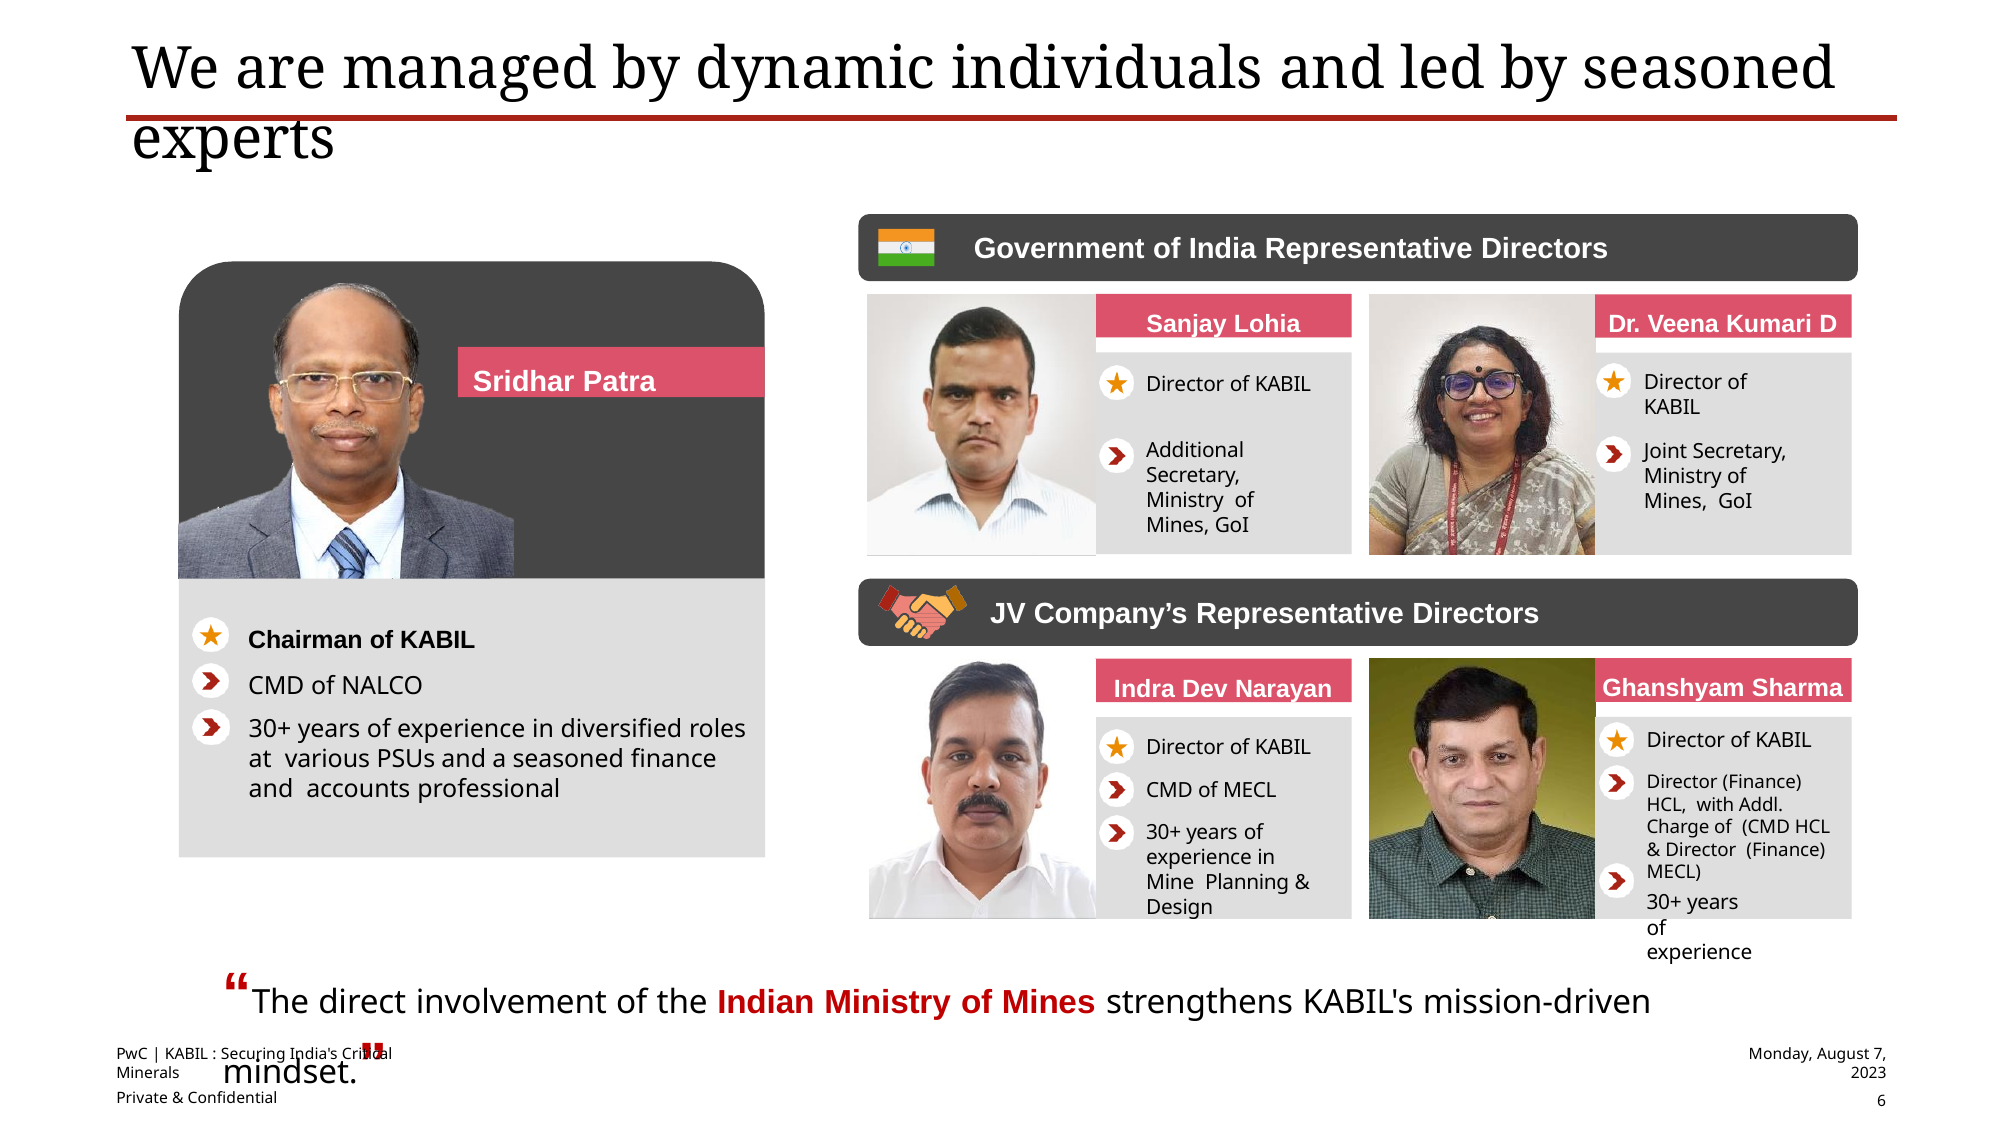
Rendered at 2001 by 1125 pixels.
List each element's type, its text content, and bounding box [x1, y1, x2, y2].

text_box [1596, 363, 1632, 472]
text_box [192, 617, 230, 745]
text_box [204, 261, 739, 269]
text_box Monday, August 7, 2023 6 [1714, 1043, 1892, 1112]
text_box Director of KABIL CMD of MECL 30+ years of experience in Mine Planning & Design [1101, 717, 1352, 919]
text_box Director of KABIL Director (Finance) HCL, with Addl. Charge of (CMD HCL & Director (Finance) MECL) 30+ years of experience [1595, 927, 1852, 964]
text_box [1368, 294, 1852, 556]
picture [869, 658, 1097, 920]
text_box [1101, 729, 1134, 851]
text_box [1101, 537, 1352, 555]
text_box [1369, 658, 1852, 920]
text_box Government of India Representative Directors [971, 227, 1612, 265]
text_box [178, 270, 766, 858]
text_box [878, 228, 935, 267]
text_box JV Company’s Representative Directors [988, 591, 1545, 629]
picture [867, 294, 1097, 557]
text_box Indra Dev Narayan [1097, 658, 1352, 703]
text_box Director of KABIL Additional Secretary, Ministry of Mines, GoI [1101, 352, 1352, 537]
text_box Sanjay Lohia [1095, 293, 1352, 338]
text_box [1599, 722, 1635, 899]
text_box [858, 578, 1858, 646]
text_box “The direct involvement of the Indian Ministry of Mines strengthens KABIL's mission-driven mindset.” [220, 953, 1771, 1096]
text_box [1101, 365, 1134, 473]
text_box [878, 585, 968, 640]
text_box PwC | KABIL : Securing India's Critical Minerals Private & Confidential [114, 1043, 448, 1107]
text_box [858, 214, 1858, 282]
title We are managed by dynamic individuals and led by seasoned experts [129, 28, 1907, 219]
